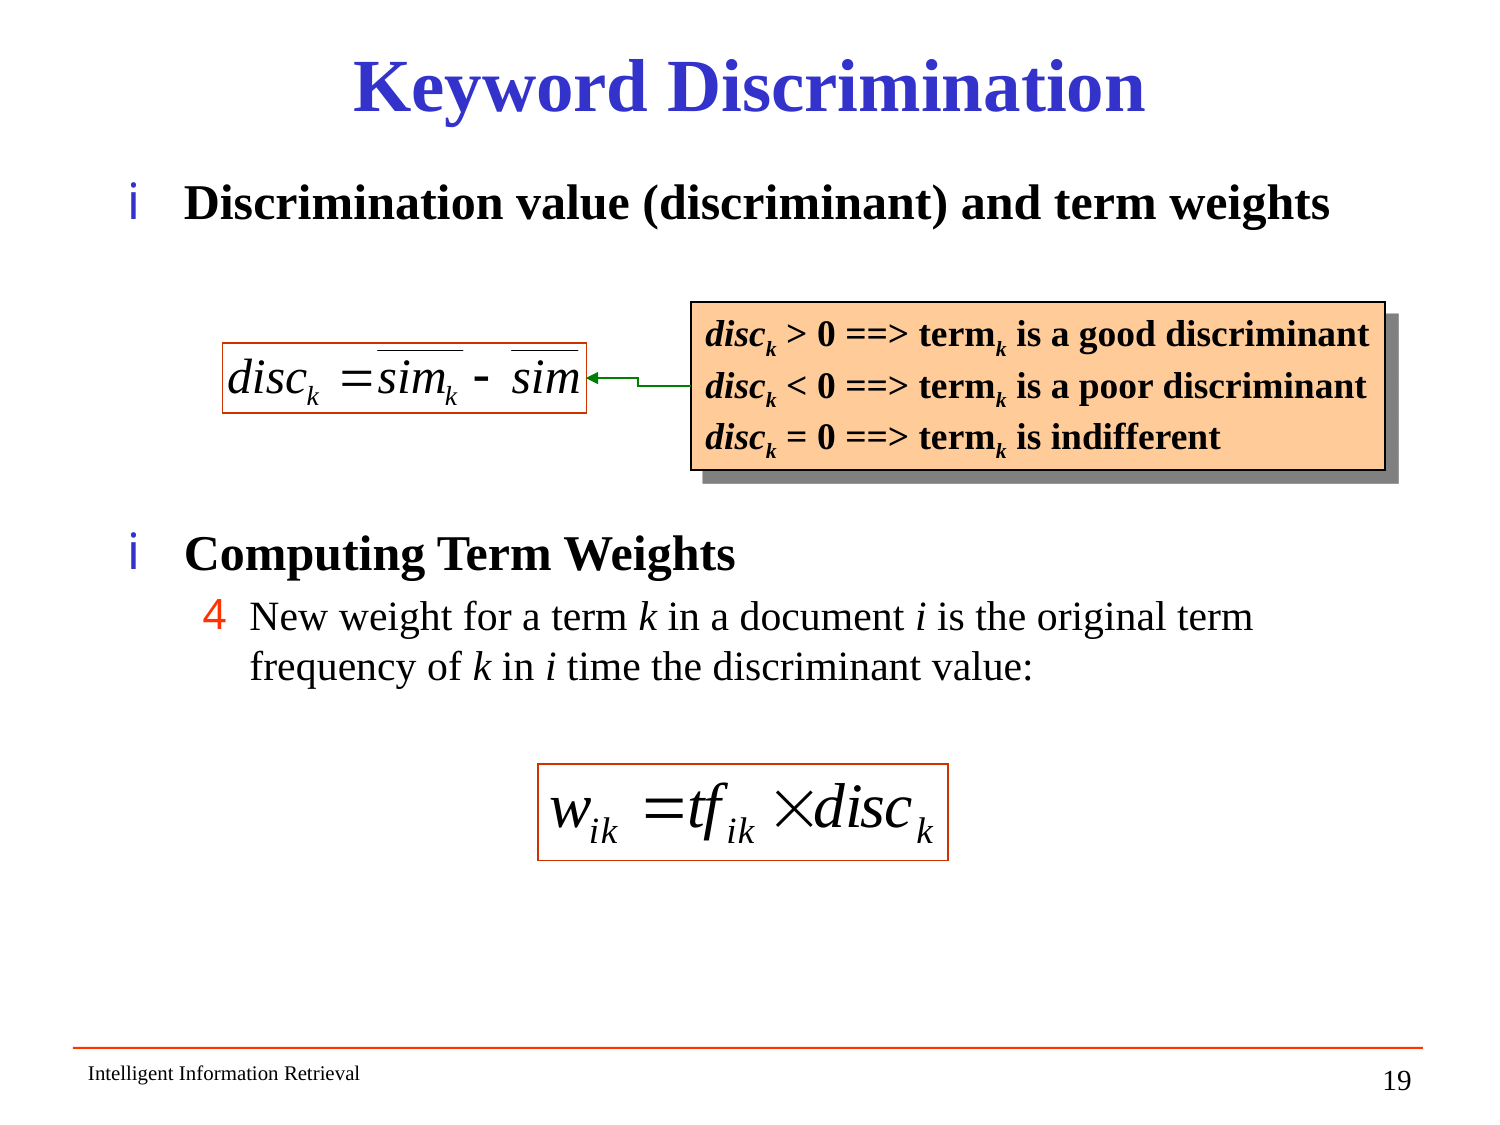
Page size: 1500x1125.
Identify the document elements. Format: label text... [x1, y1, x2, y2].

slide_number 19 [1114, 1053, 1428, 1092]
title Keyword Discrimination [112, 37, 1388, 126]
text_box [538, 764, 948, 860]
footer Intelligent Information Retrieval [72, 1051, 636, 1090]
text_box disck > 0 ==> termk is a good discriminant disck < 0 ==> termk is a poor discriminant disck = 0 ==> termk is indifferent [690, 302, 1385, 471]
list Discrimination value (discriminant) and term weights Computing Term Weights New weight for a term k in a document i is the original term frequency of k in i time the discriminant value: [112, 162, 1388, 1013]
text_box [222, 343, 586, 413]
